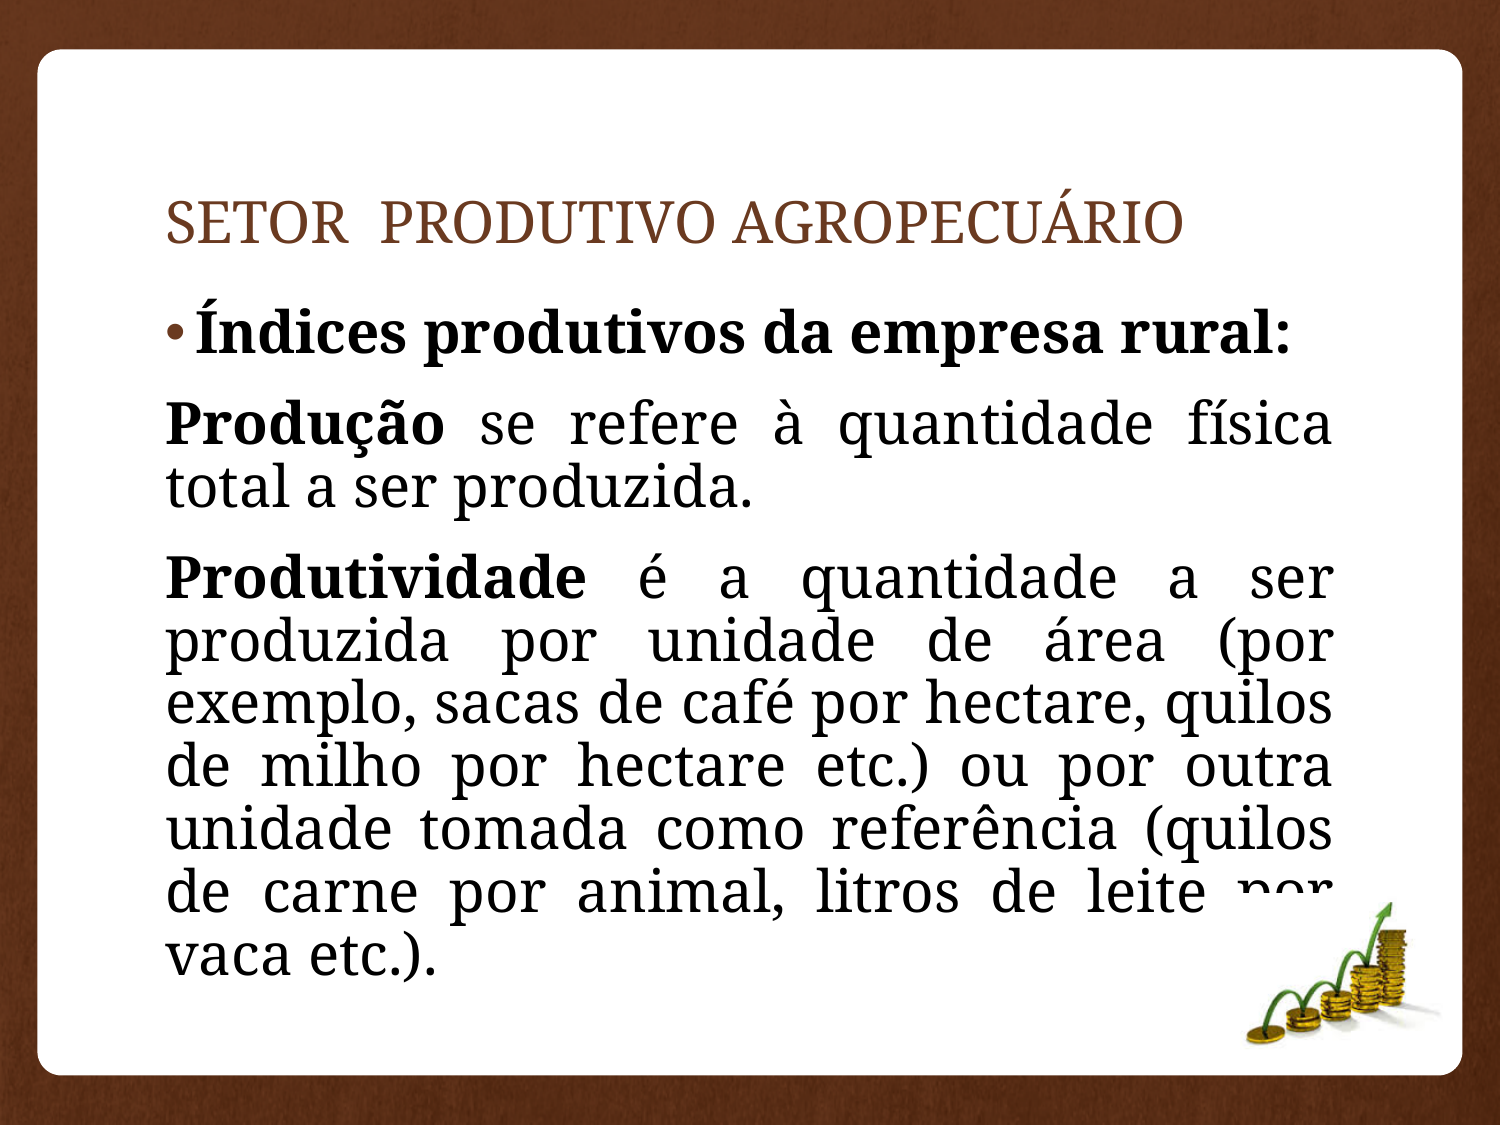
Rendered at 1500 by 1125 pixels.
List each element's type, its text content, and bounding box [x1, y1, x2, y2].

title SETOR PRODUTIVO AGROPECUÁRIO [150, 70, 1350, 263]
list Índices produtivos da empresa rural: Produção se refere à quantidade física total a ser produzida. Produtividade é a quantidade a ser produzida por unidade de área (por exemplo, sacas de café por hectare, quilos de milho por hectare etc.) ou por outra unidade tomada como referência (quilos de carne por animal, litros de leite por vaca etc.). [150, 295, 1350, 996]
picture [1222, 893, 1443, 1056]
